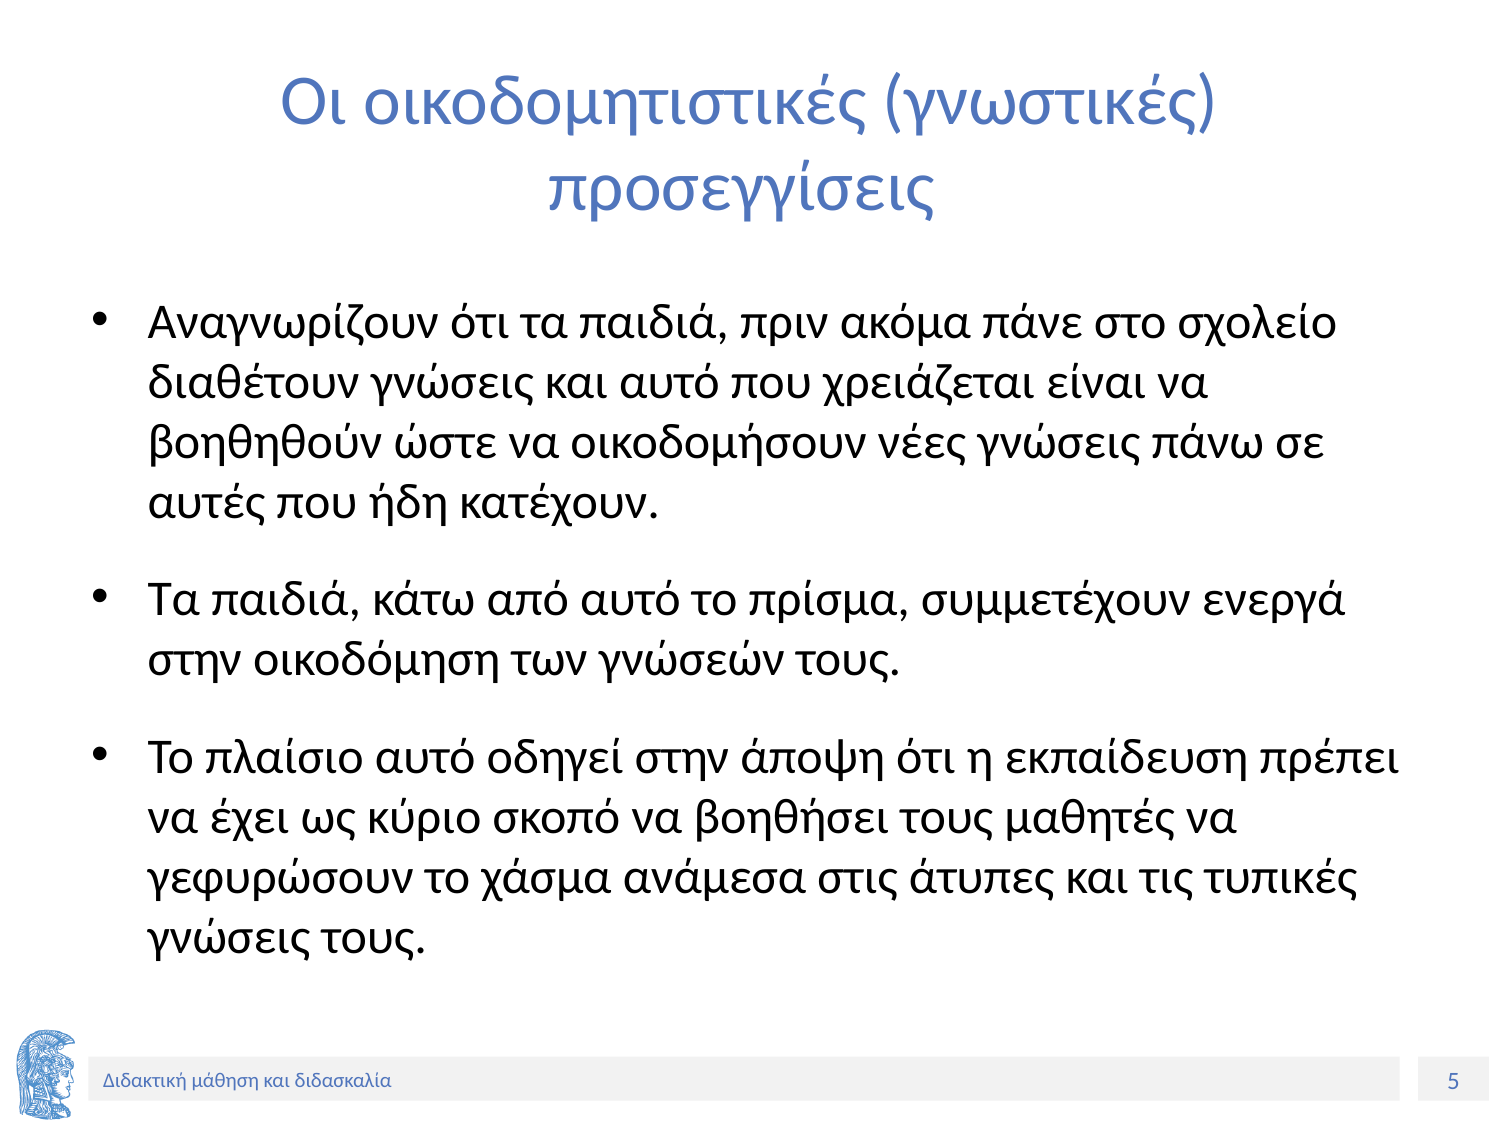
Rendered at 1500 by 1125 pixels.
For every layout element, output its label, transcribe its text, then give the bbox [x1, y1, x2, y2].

list Αναγνωρίζουν ότι τα παιδιά, πριν ακόμα πάνε στο σχολείο διαθέτουν γνώσεις και αυτό που χρειάζεται είναι να βοηθηθούν ώστε να οικοδομήσουν νέες γνώσεις πάνω σε αυτές που ήδη κατέχουν. Τα παιδιά, κάτω από αυτό το πρίσμα, συμμετέχουν ενεργά στην οικοδόμηση των γνώσεών τους. Το πλαίσιο αυτό οδηγεί στην άποψη ότι η εκπαίδευση πρέπει να έχει ως κύριο σκοπό να βοηθήσει τους μαθητές να γεφυρώσουν το χάσμα ανάμεσα στις άτυπες και τις τυπικές γνώσεις τους. [76, 280, 1427, 1024]
title Οι οικοδομητιστικές (γνωστικές) προσεγγίσεις [75, 45, 1425, 233]
picture [9, 1026, 81, 1120]
